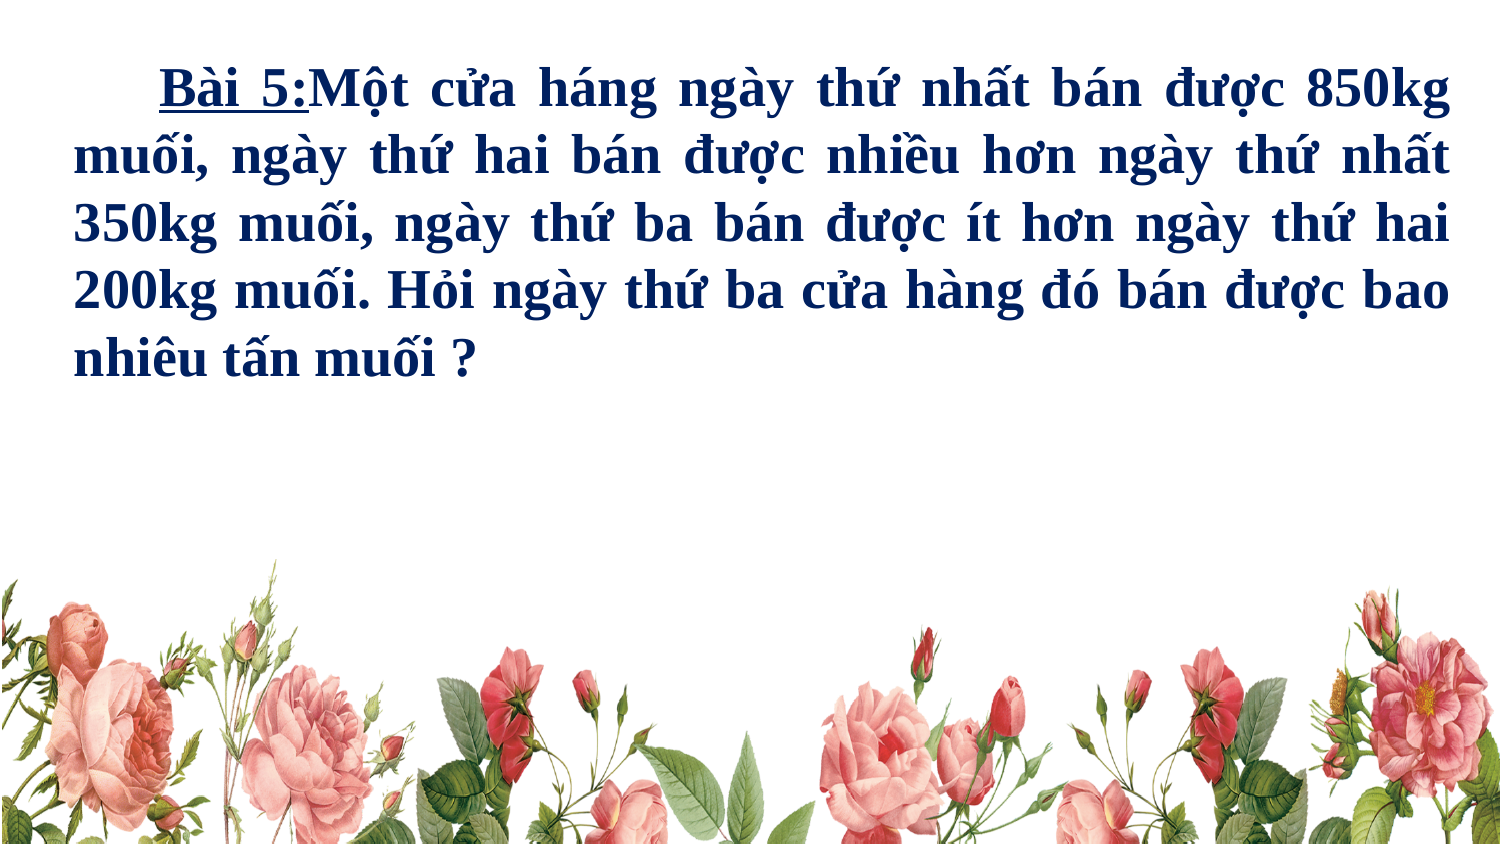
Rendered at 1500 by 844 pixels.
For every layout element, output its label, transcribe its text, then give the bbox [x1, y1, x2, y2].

picture [0, 0, 1500, 844]
text_box Bài 5:Một cửa háng ngày thứ nhất bán được 850kg muối, ngày thứ hai bán được nhiều hơn ngày thứ nhất 350kg muối, ngày thứ ba bán được ít hơn ngày thứ hai 200kg muối. Hỏi ngày thứ ba cửa hàng đó bán được bao nhiêu tấn muối ? [62, 44, 1463, 394]
